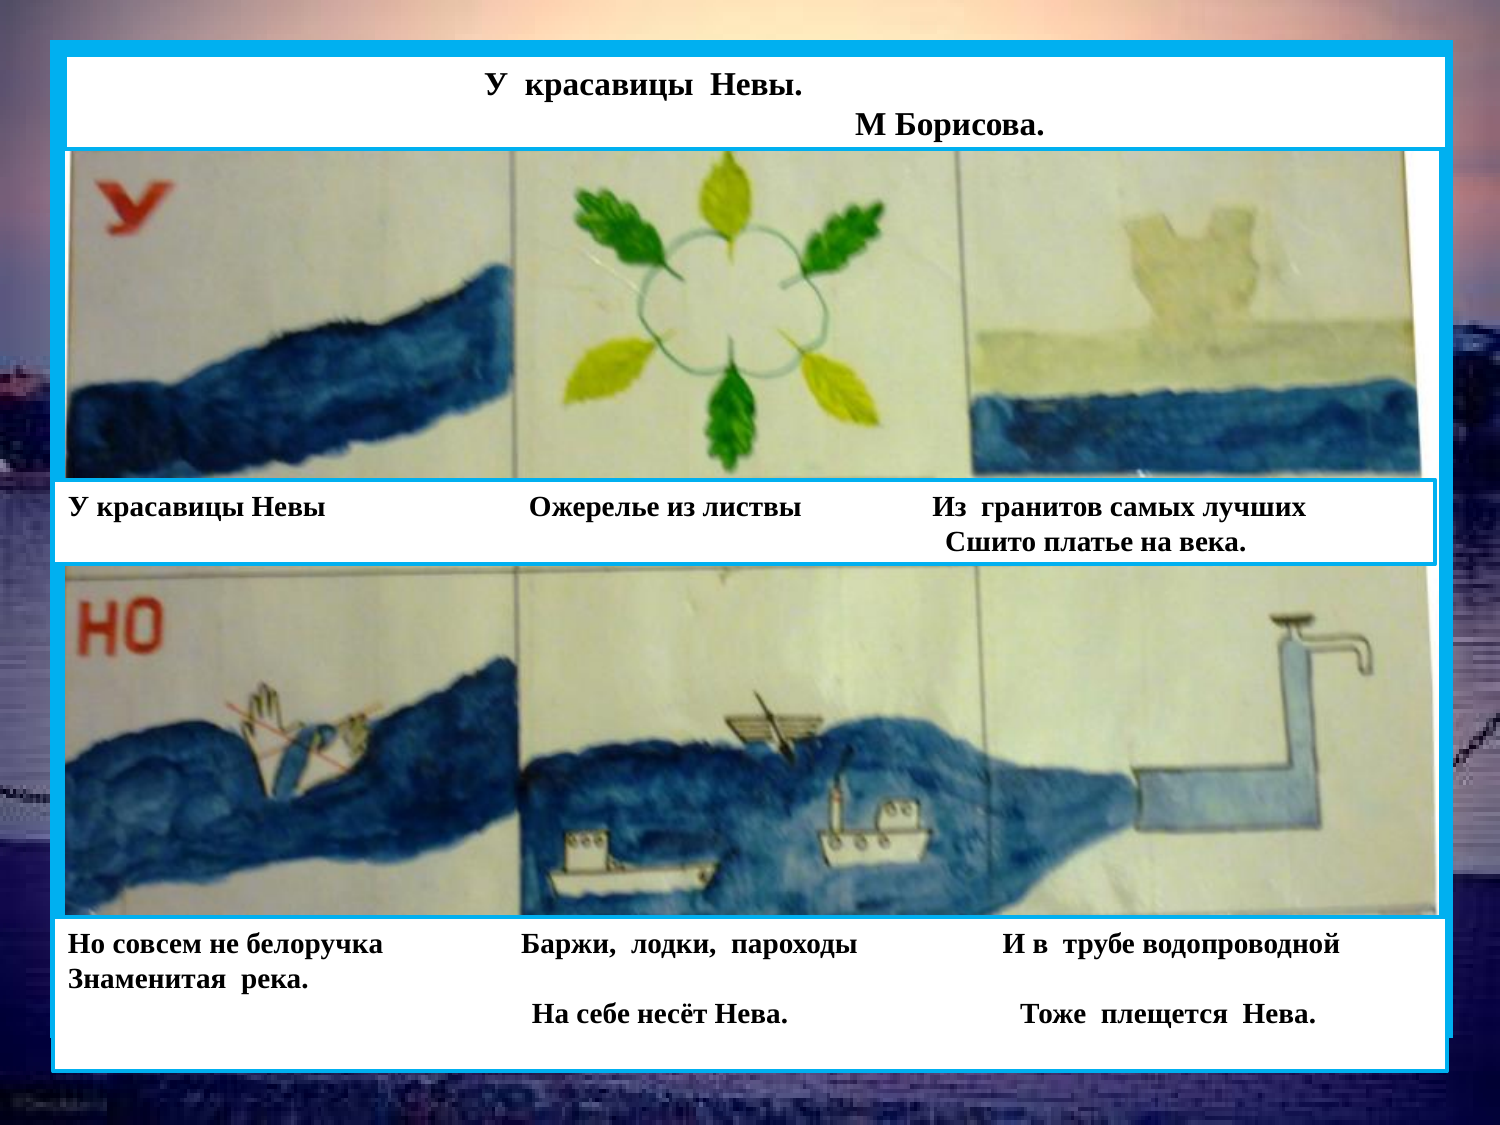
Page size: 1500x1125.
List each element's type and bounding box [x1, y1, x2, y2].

picture [0, 0, 1500, 1125]
text_box [52, 54, 1448, 1039]
